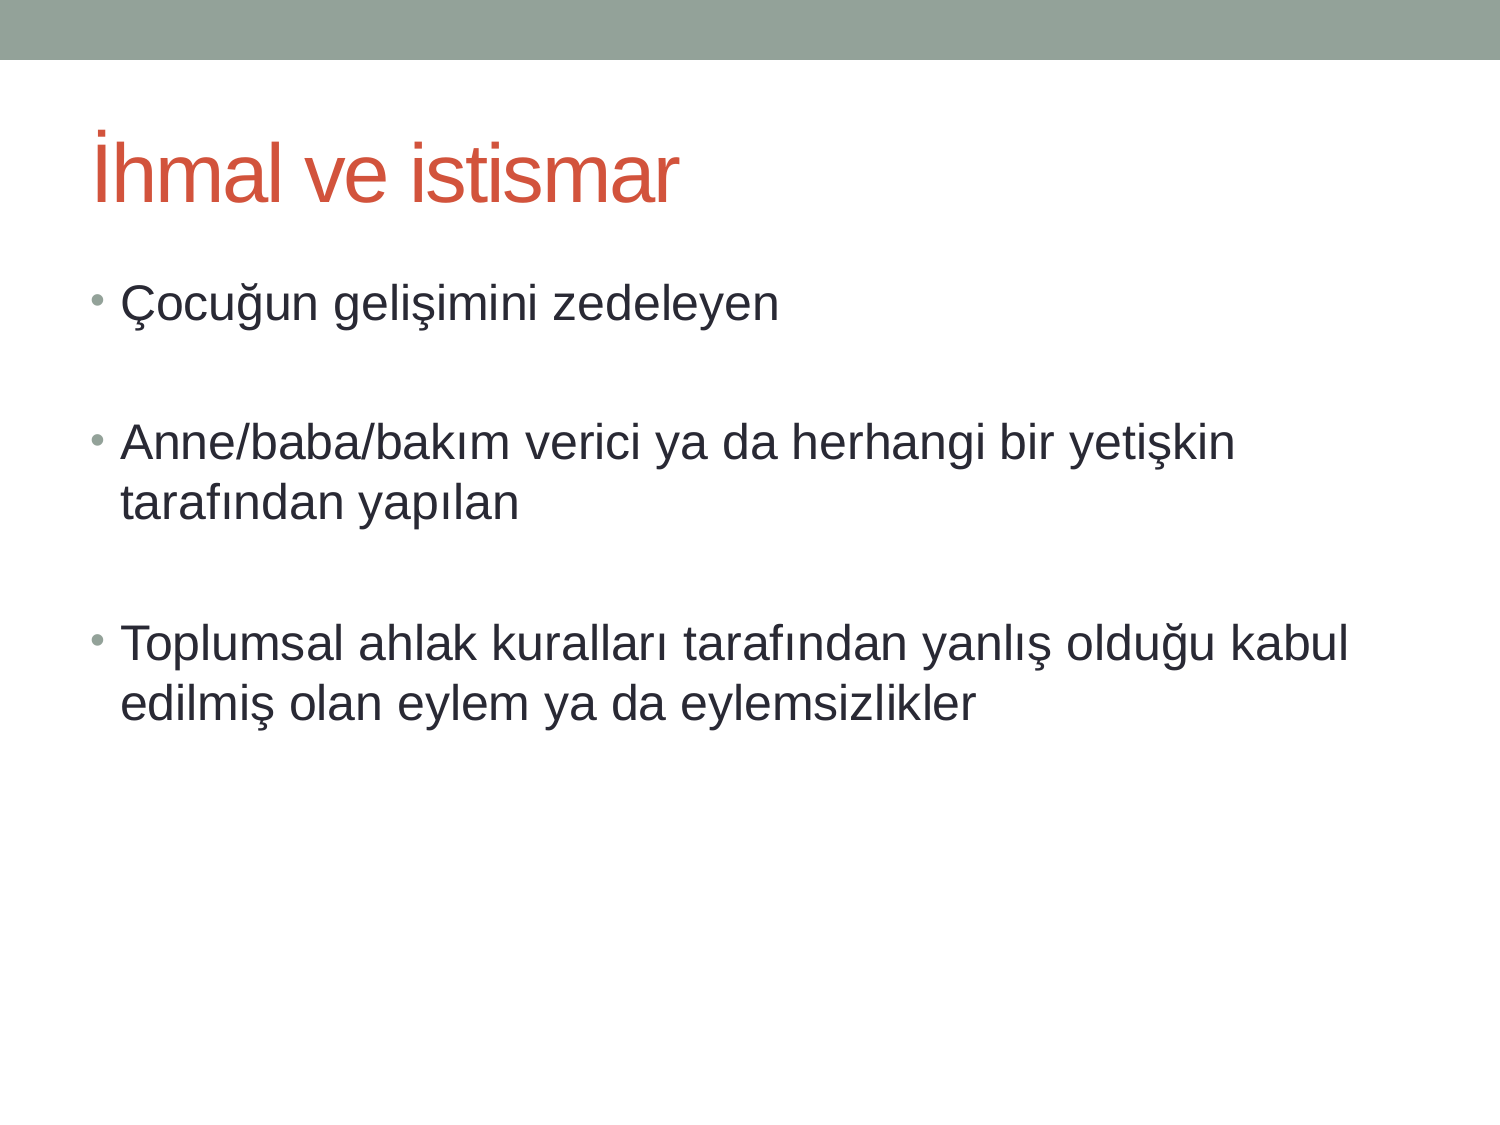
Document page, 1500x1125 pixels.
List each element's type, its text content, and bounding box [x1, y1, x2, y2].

list Çocuğun gelişimini zedeleyen Anne/baba/bakım verici ya da herhangi bir yetişkin tarafından yapılan Toplumsal ahlak kuralları tarafından yanlış olduğu kabul edilmiş olan eylem ya da eylemsizlikler [75, 262, 1425, 1063]
title İhmal ve istismar [75, 87, 1425, 250]
